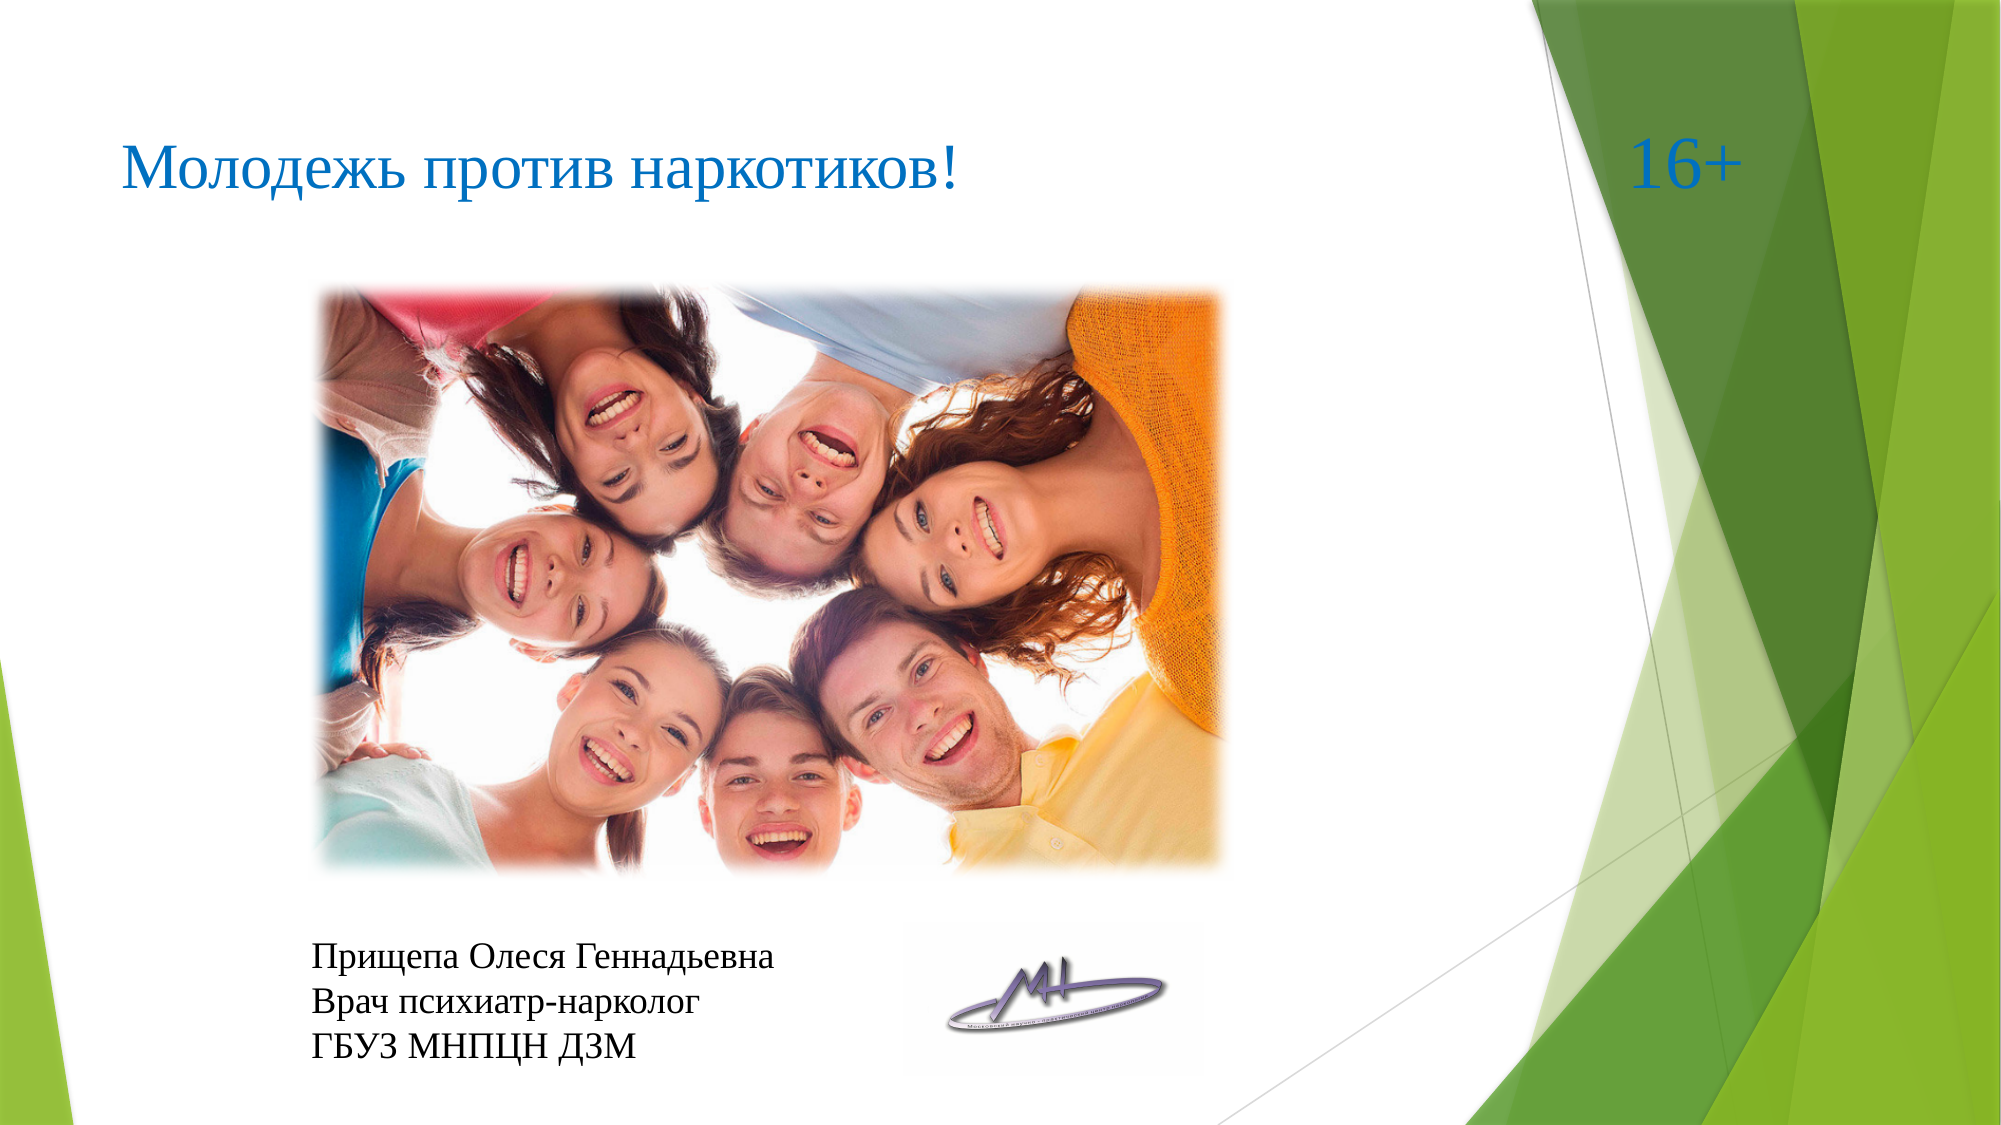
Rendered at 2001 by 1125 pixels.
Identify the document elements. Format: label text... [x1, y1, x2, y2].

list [307, 279, 1234, 882]
title Молодежь против наркотиков! 16+ [106, 105, 1881, 256]
text_box Прищепа Олеся Геннадьевна Врач психиатр-нарколог ГБУЗ МНПЦН ДЗМ [296, 923, 800, 1074]
picture [903, 922, 1205, 1077]
